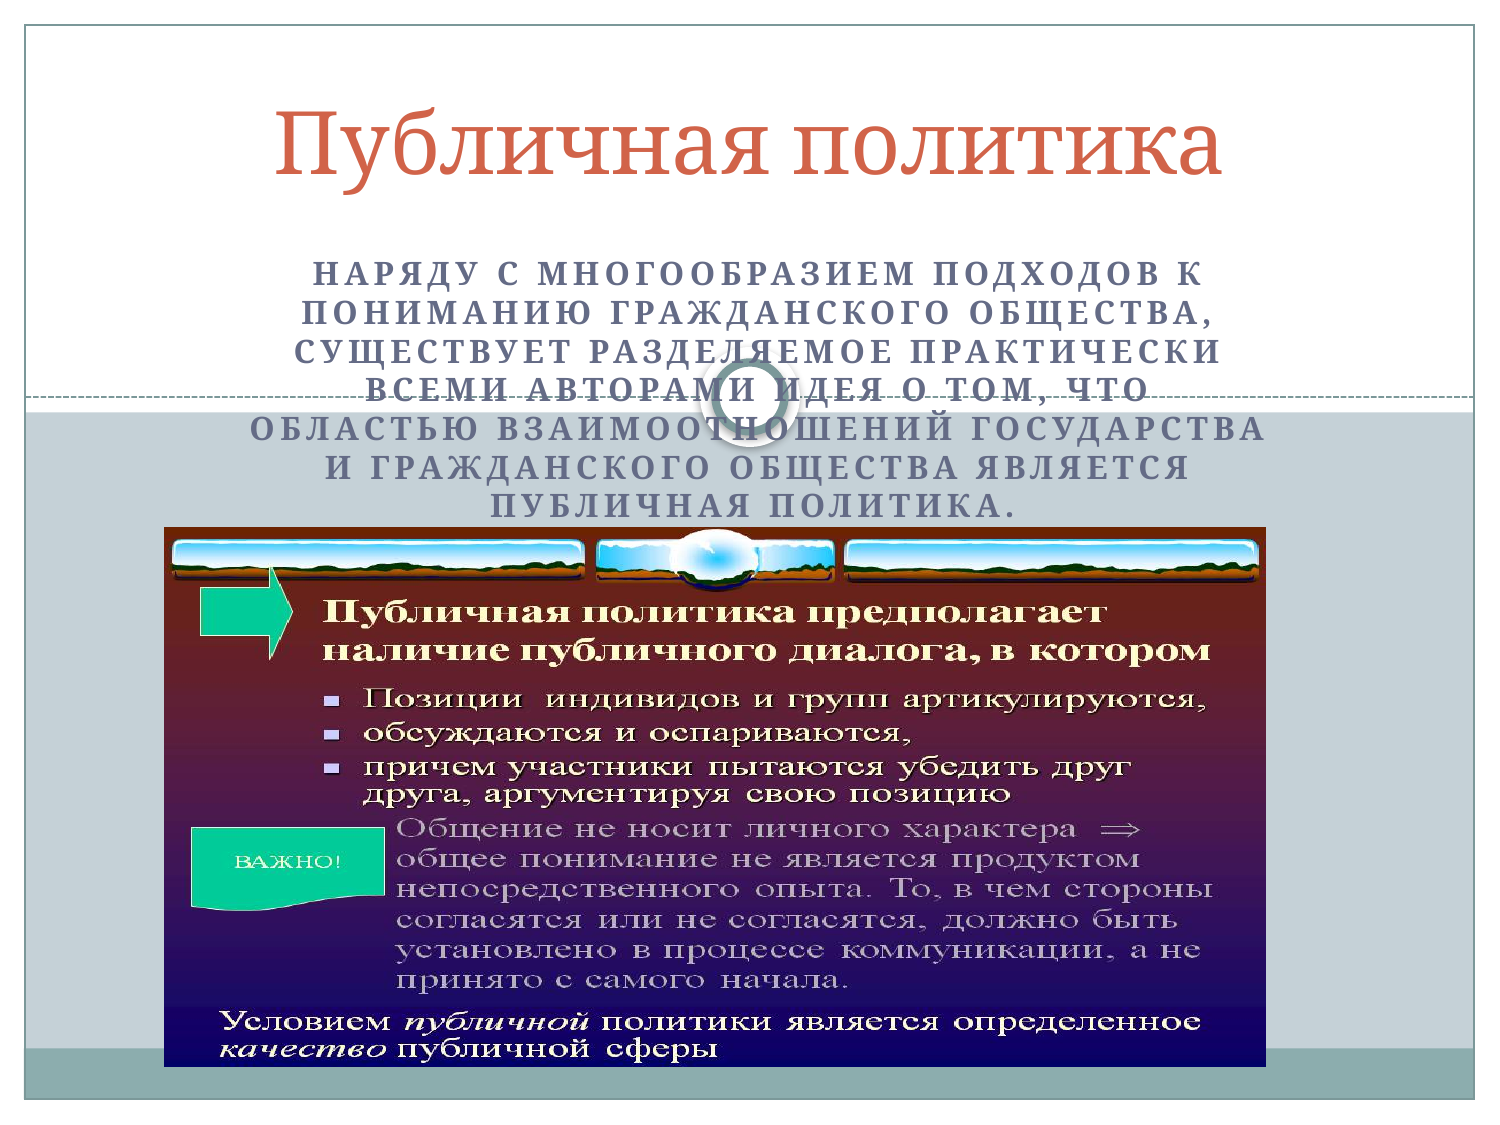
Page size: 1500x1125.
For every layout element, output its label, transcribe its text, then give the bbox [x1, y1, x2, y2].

picture [163, 527, 1266, 1067]
subtitle наряду с многообразием подходов к пониманию гражданского общества, существует разделяемое практически всеми авторами идея о том, что областью взаимоотношений государства и гражданского общества является публичная политика. [234, 246, 1285, 534]
title Публичная политика [112, 62, 1388, 200]
